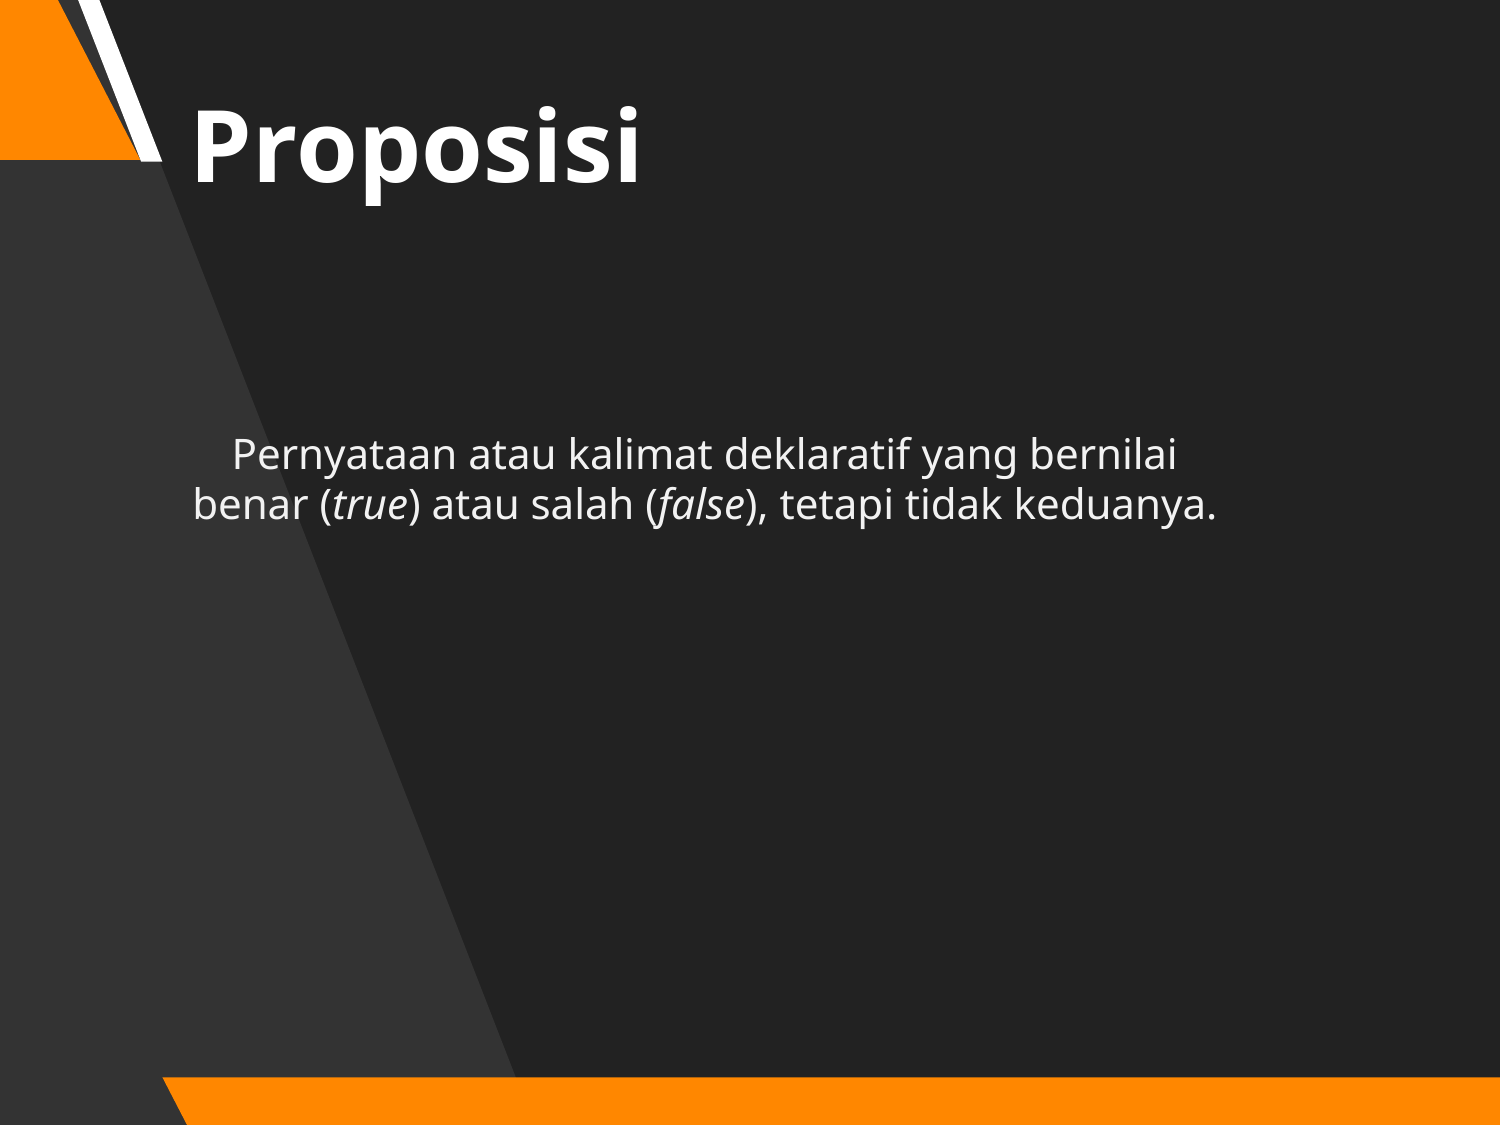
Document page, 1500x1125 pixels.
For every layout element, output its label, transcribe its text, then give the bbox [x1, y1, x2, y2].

subtitle Pernyataan atau kalimat deklaratif yang bernilai benar (true) atau salah (false), tetapi tidak keduanya. [174, 412, 1235, 588]
title Proposisi [174, 60, 1104, 225]
